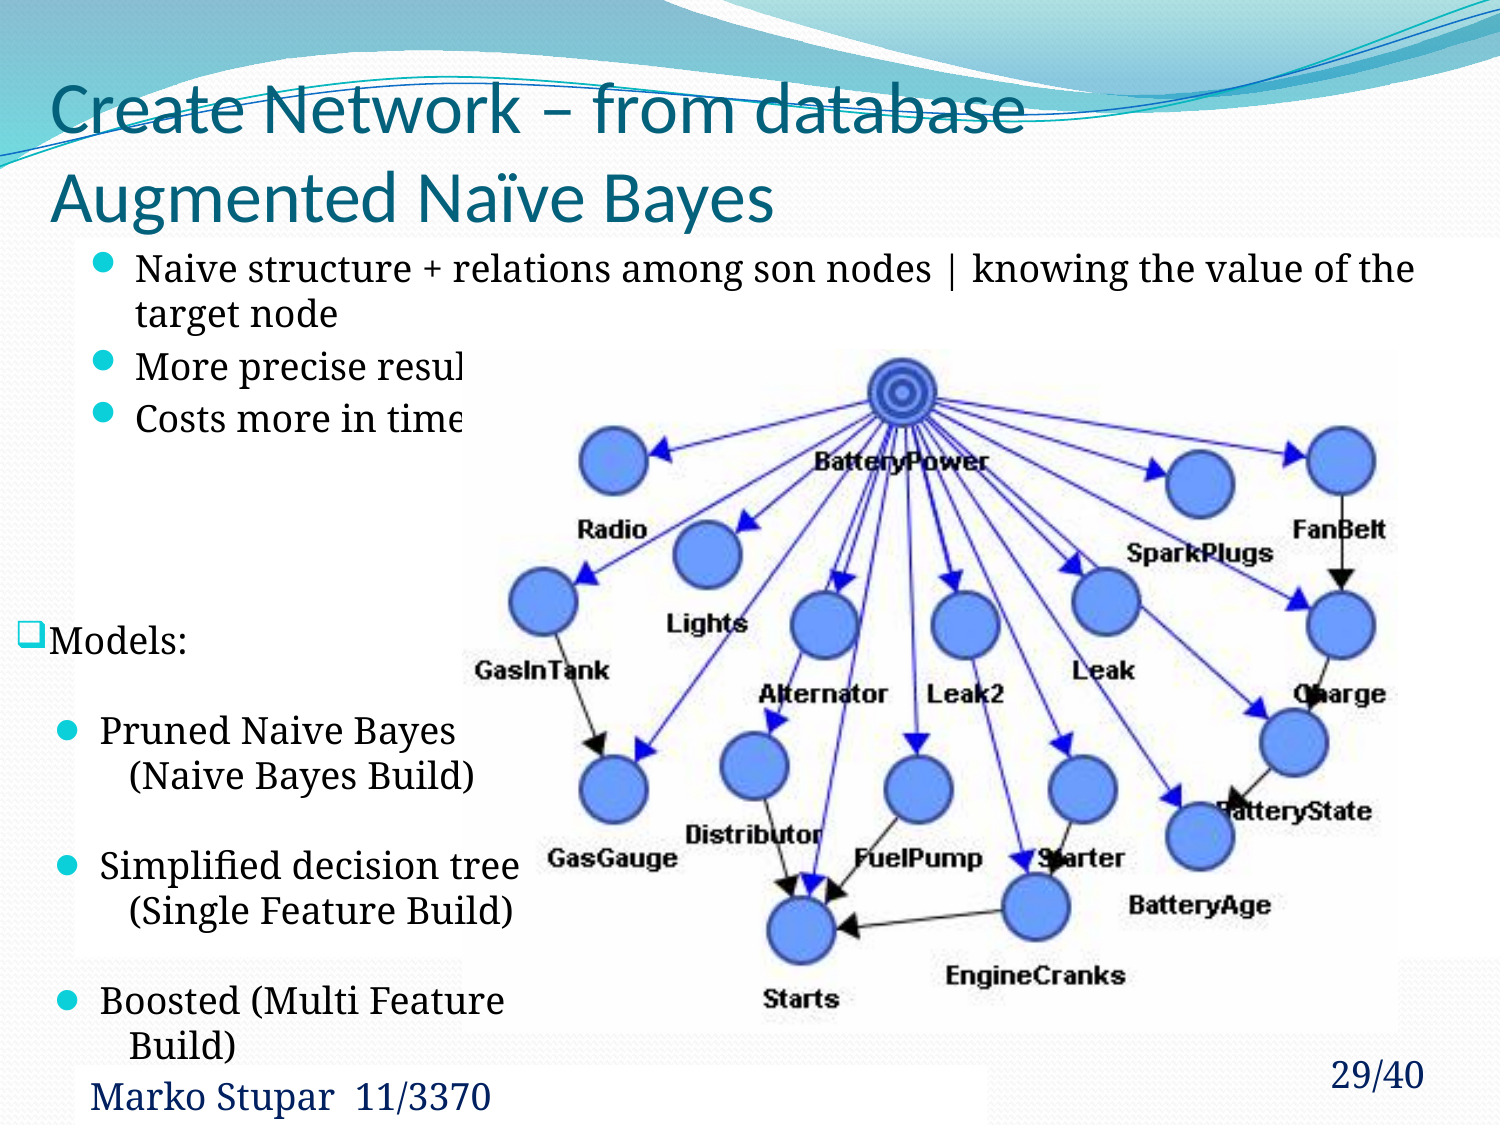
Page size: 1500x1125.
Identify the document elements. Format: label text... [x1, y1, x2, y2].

footer Marko Stupar 11/3370 sm113370m@student.etf.rs [75, 1065, 988, 1125]
slide_number 29/40 [1299, 1042, 1425, 1103]
picture [462, 349, 1398, 1033]
text_box Models: Pruned Naive Bayes (Naive Bayes Build) Simplified decision tree (Single Feature Build) Boosted (Multi Feature Build) [0, 609, 575, 1120]
list Naive structure + relations among son nodes | knowing the value of the target node More precise results than with the naive architecture Costs more in time [75, 237, 1500, 958]
title Create Network – from database Augmented Naïve Bayes [50, 50, 1400, 238]
